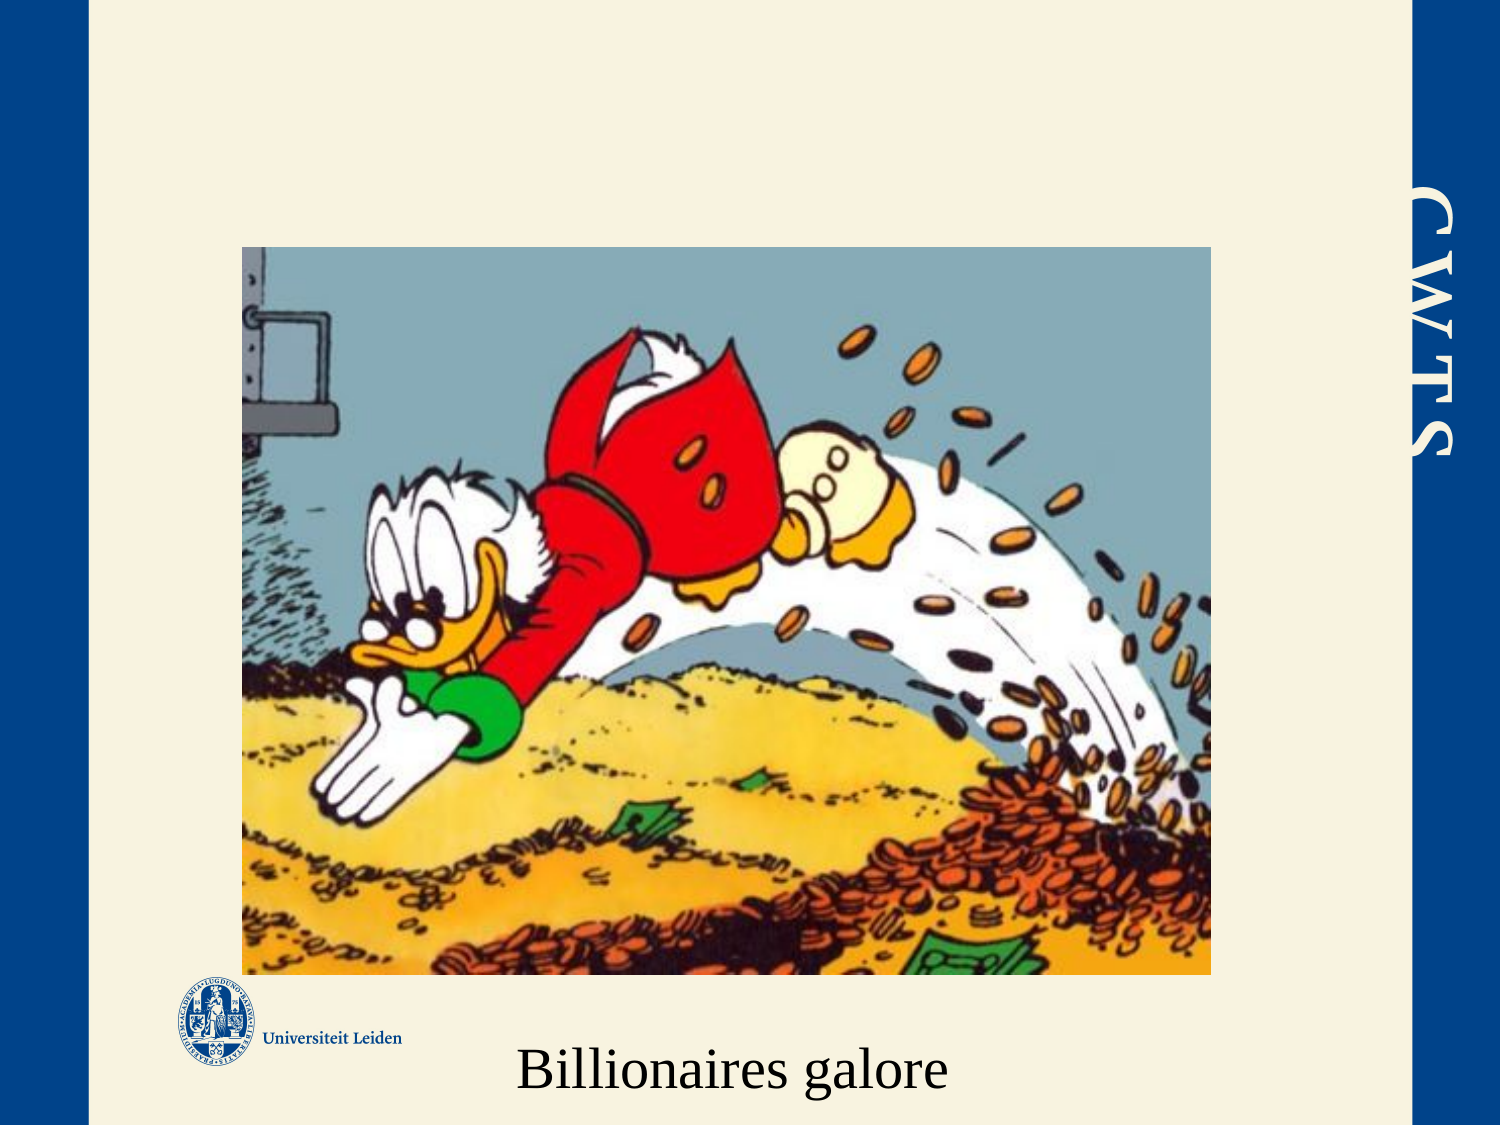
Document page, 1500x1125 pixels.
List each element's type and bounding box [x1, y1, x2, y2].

text_box [241, 247, 1211, 1125]
picture [0, 0, 1500, 1125]
